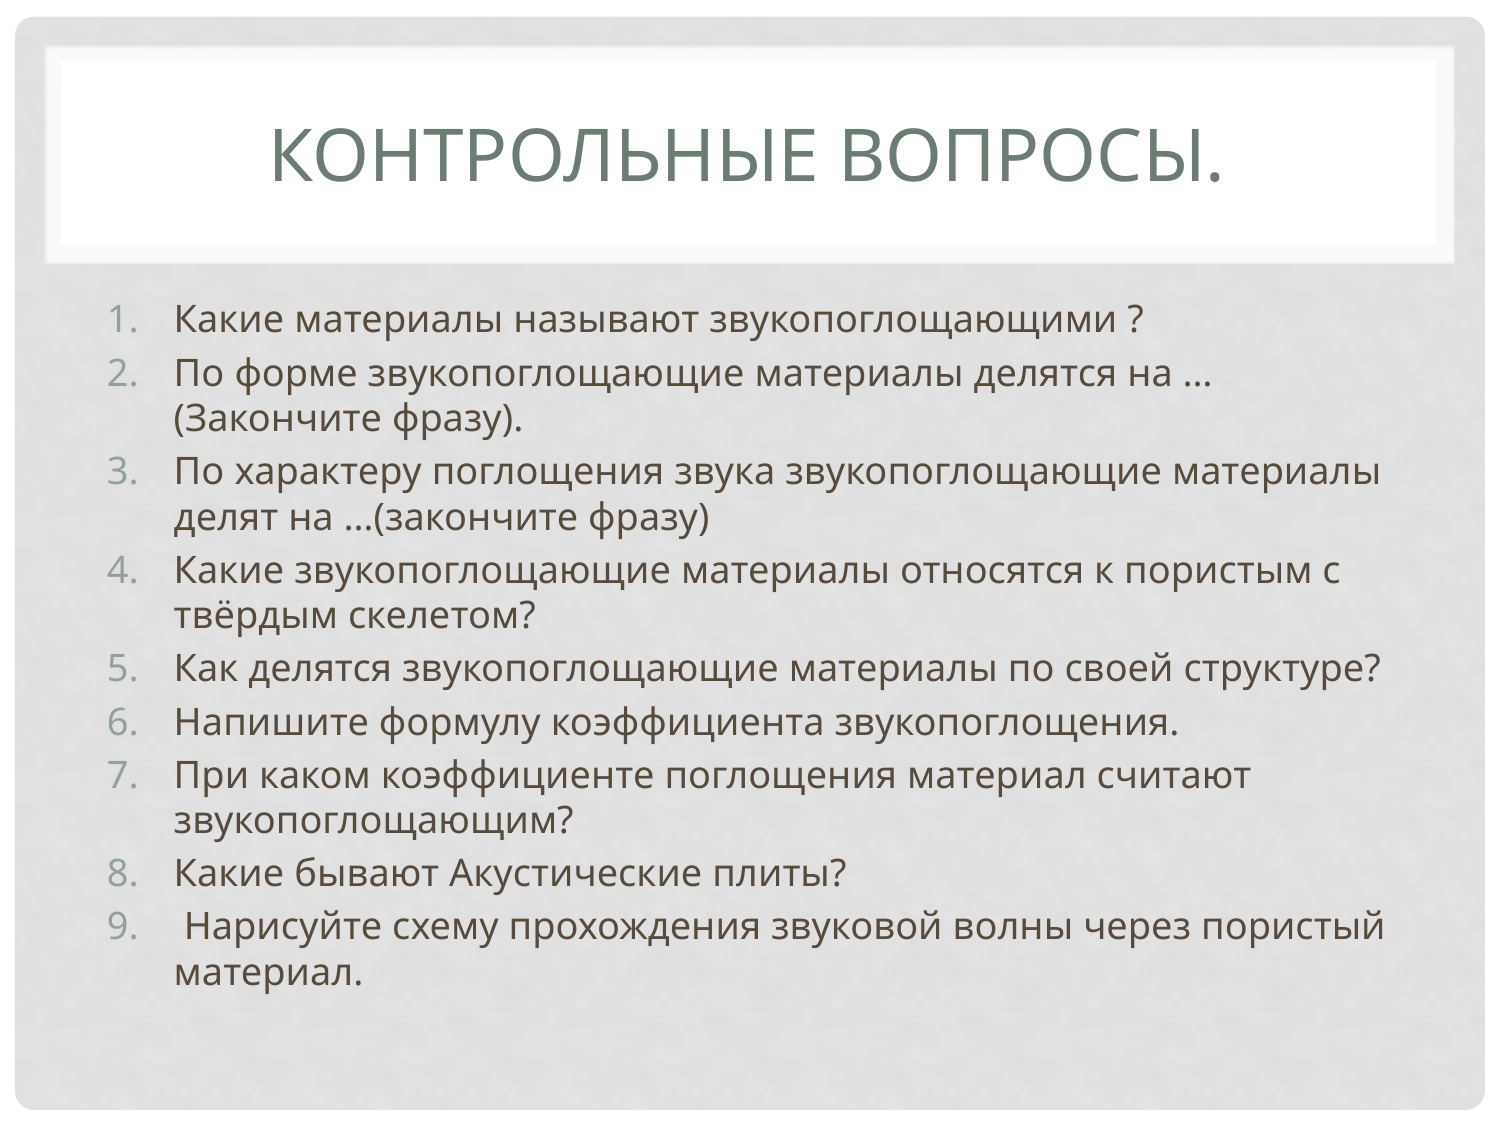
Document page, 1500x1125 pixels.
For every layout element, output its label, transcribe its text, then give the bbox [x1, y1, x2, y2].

list Какие материалы называют звукопоглощающими ? По форме звукопоглощающие материалы делятся на … (Закончите фразу). По характеру поглощения звука звукопоглощающие материалы делят на …(закончите фразу) Какие звукопоглощающие материалы относятся к пористым с твёрдым скелетом? Как делятся звукопоглощающие материалы по своей структуре? Напишите формулу коэффициента звукопоглощения. При каком коэффициенте поглощения материал считают звукопоглощающим? Какие бывают Акустические плиты? Нарисуйте схему прохождения звуковой волны через пористый материал. [75, 287, 1425, 1005]
title Контрольные вопросы. [69, 66, 1425, 238]
